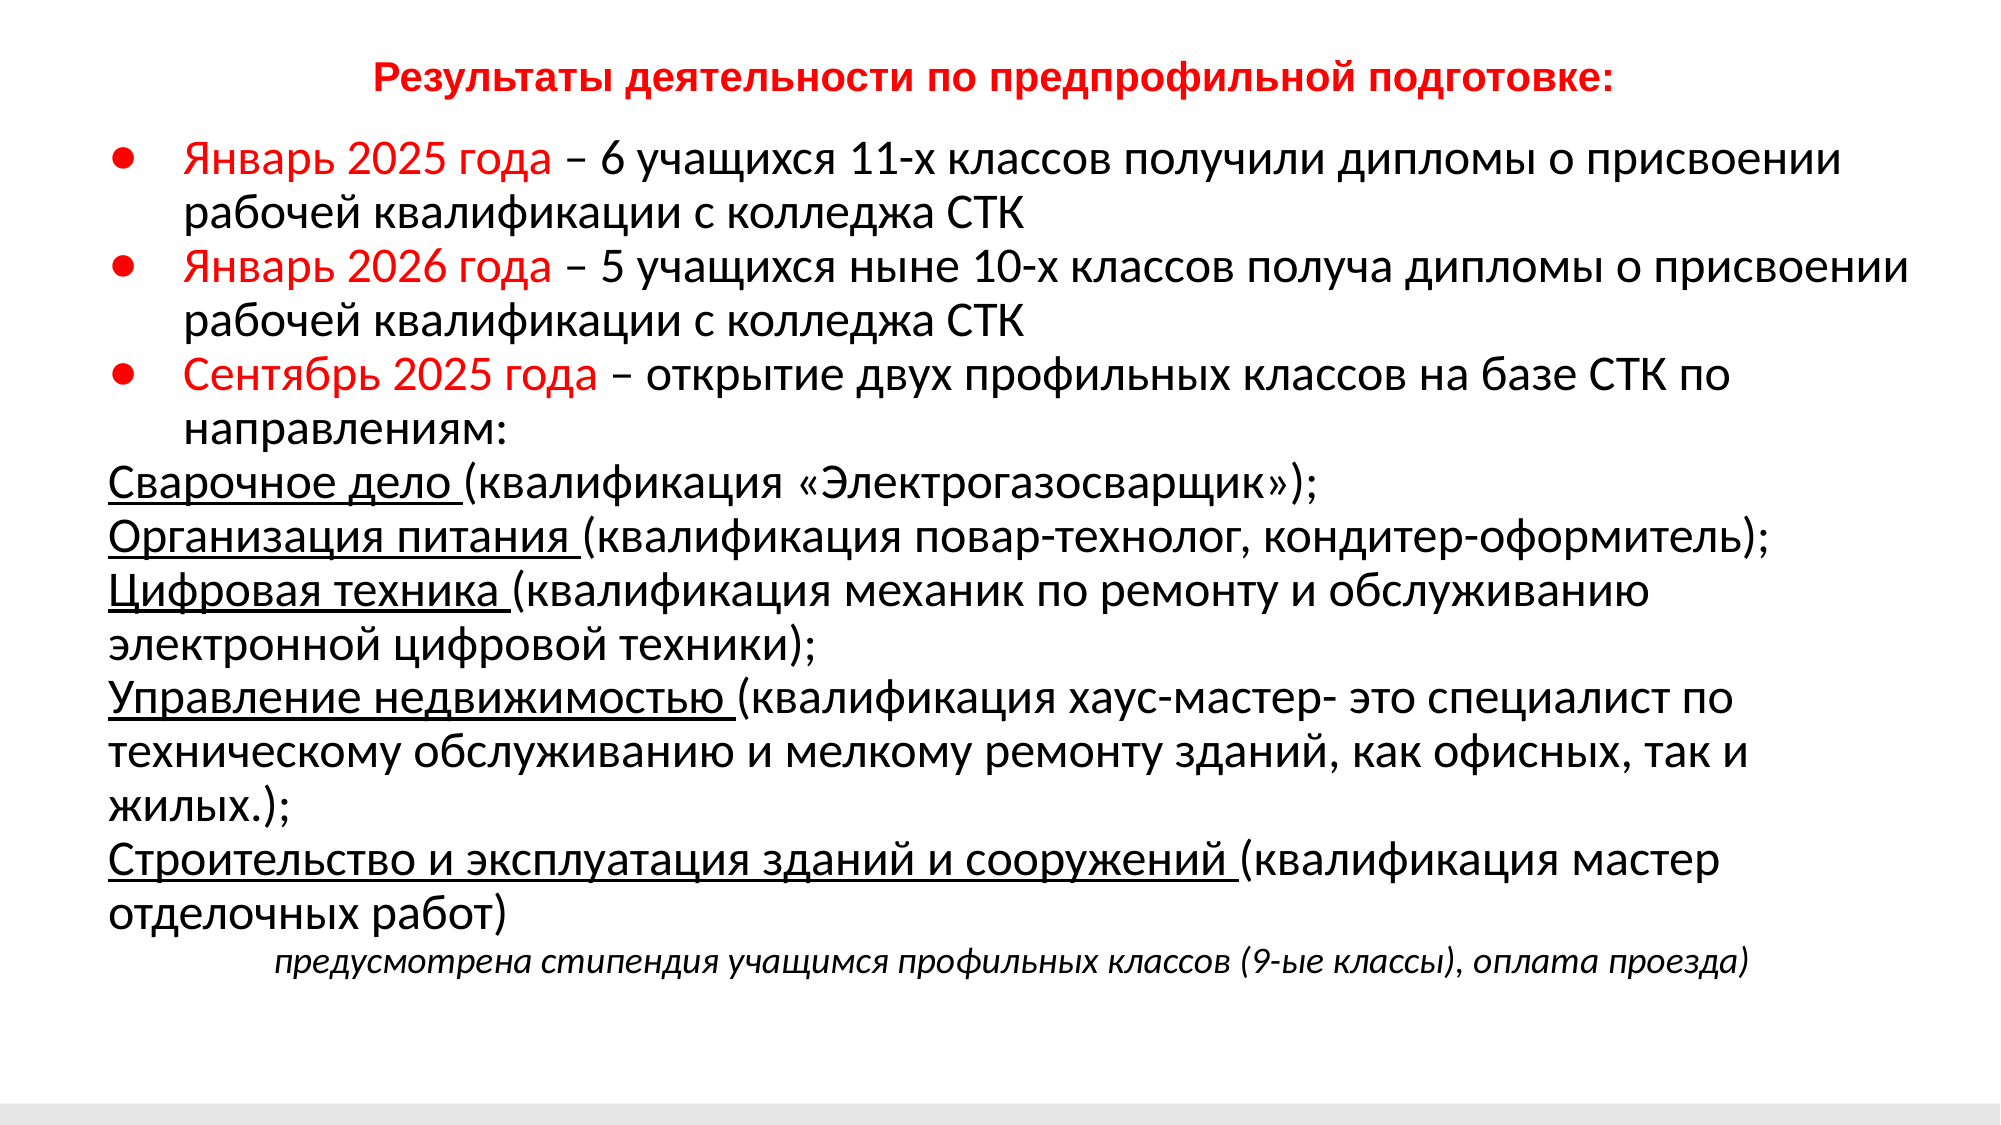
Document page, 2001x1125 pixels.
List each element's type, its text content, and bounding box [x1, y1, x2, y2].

title Результаты деятельности по предпрофильной подготовке: [68, 25, 1932, 116]
list Январь 2025 года – 6 учащихся 11-х классов получили дипломы о присвоении рабочей квалификации с колледжа СТК Январь 2026 года – 5 учащихся ныне 10-х классов получа дипломы о присвоении рабочей квалификации с колледжа СТК Сентябрь 2025 года – открытие двух профильных классов на базе СТК по направлениям: Сварочное дело (квалификация «Электрогазосварщик»); Организация питания (квалификация повар-технолог, кондитер-оформитель); Цифровая техника (квалификация механик по ремонту и обслуживанию электронной цифровой техники); Управление недвижимостью (квалификация хаус-мастер- это специалист по техническому обслуживанию и мелкому ремонту зданий, как офисных, так и жилых.); Строительство и эксплуатация зданий и сооружений (квалификация мастер отделочных работ) предусмотрена стипендия учащимся профильных классов (9-ые классы), оплата проезда) [68, 116, 1932, 926]
